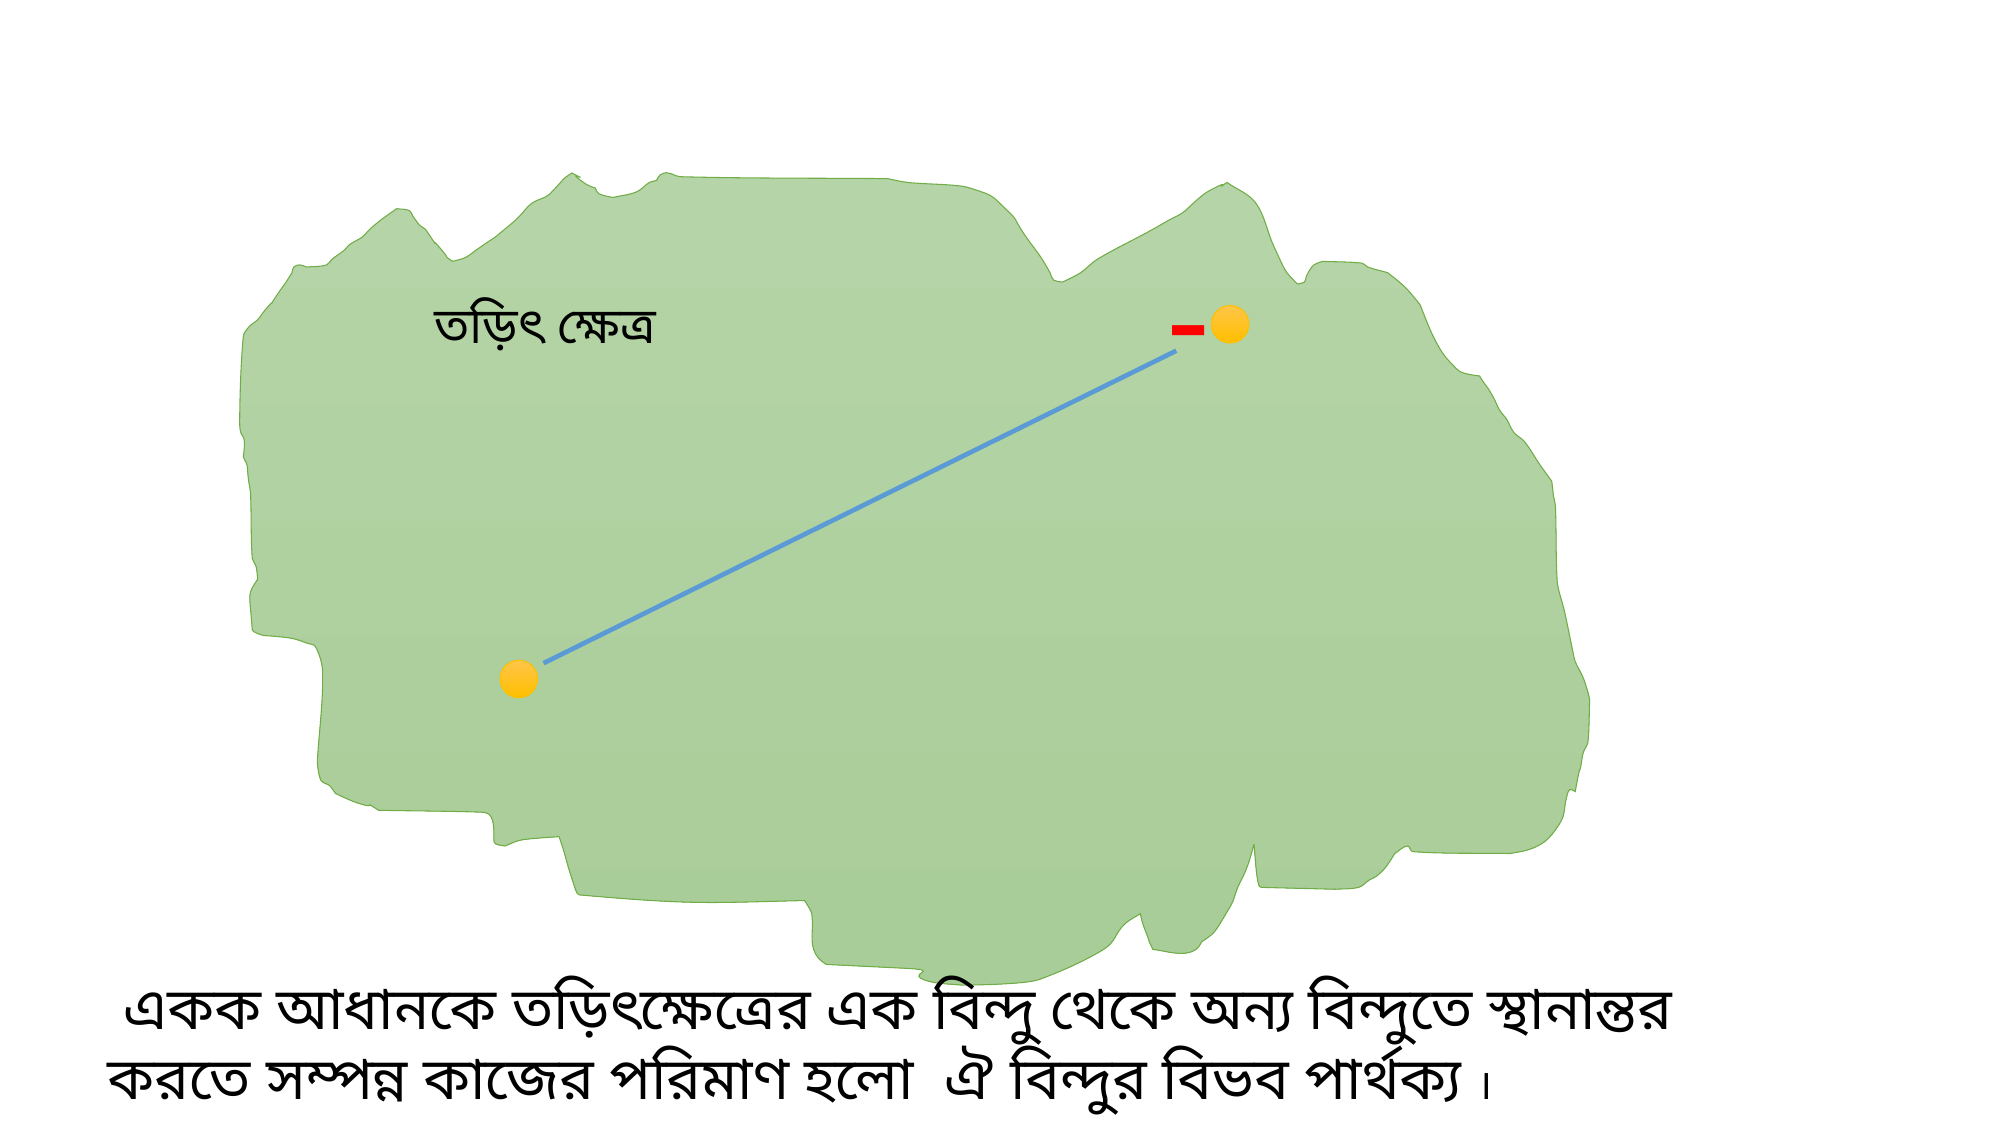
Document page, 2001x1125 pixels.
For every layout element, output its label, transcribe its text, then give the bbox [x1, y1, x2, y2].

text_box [543, 350, 1177, 664]
text_box [499, 659, 539, 699]
text_box [239, 172, 1591, 963]
text_box তড়িৎ ক্ষেত্র [419, 286, 770, 362]
text_box - [1139, 271, 1230, 358]
text_box একক আধানকে তড়িৎক্ষেত্রের এক বিন্দু থেকে অন্য বিন্দুতে স্থানান্তর করতে সম্পন্ন কাজের পরিমাণ হলো ঐ বিন্দুর বিভব পার্থক্য । [93, 963, 1782, 1119]
text_box [1220, 304, 1250, 344]
